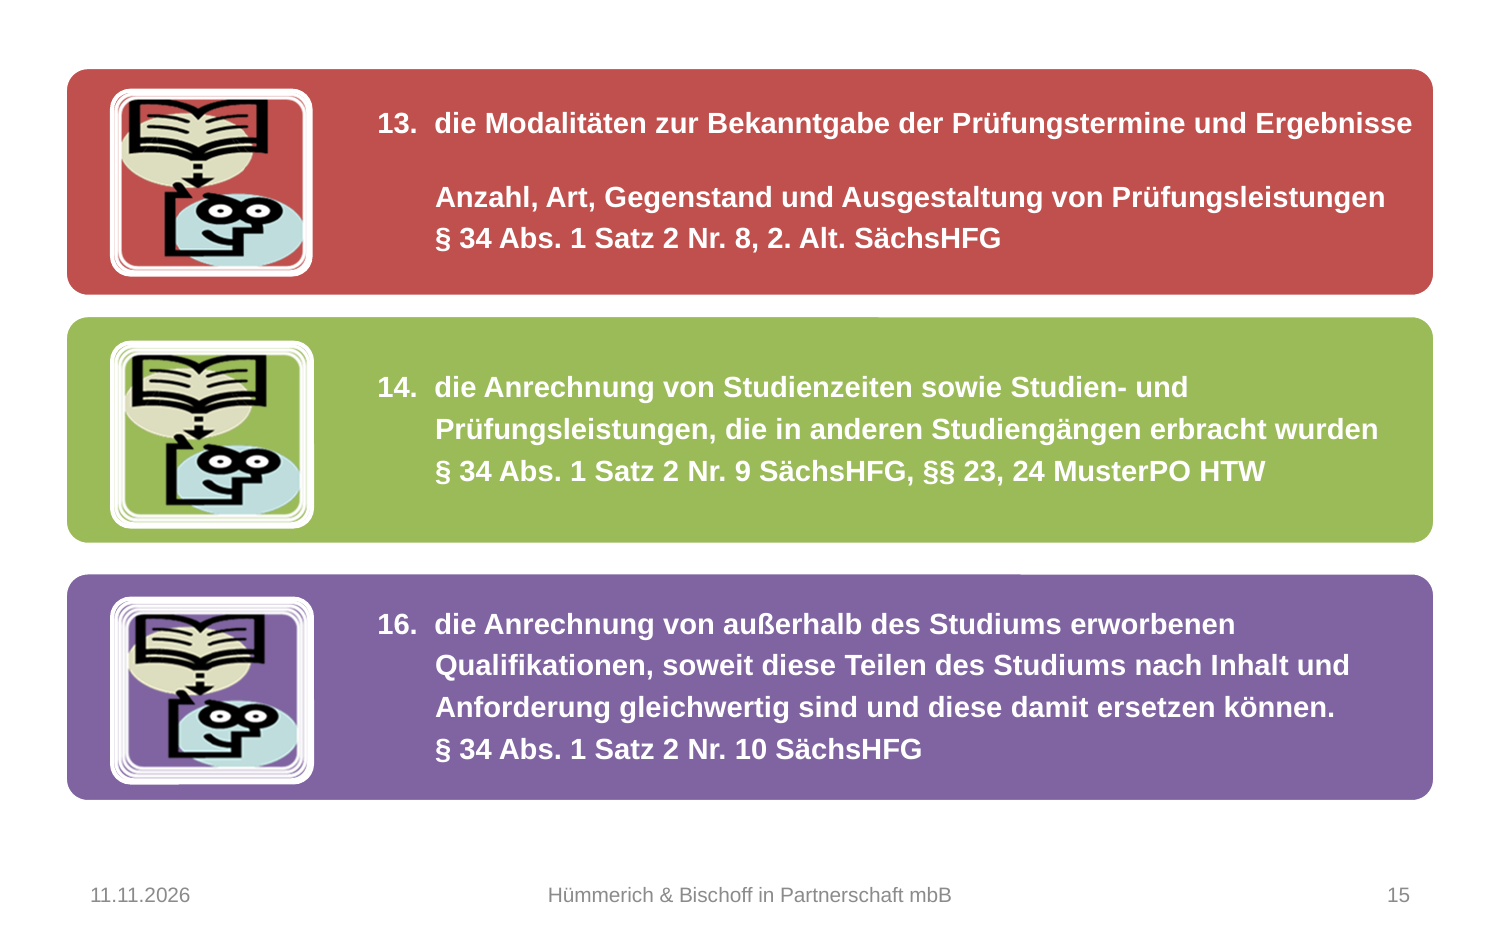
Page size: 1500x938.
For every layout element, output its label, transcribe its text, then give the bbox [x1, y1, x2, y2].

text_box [64, 66, 1436, 803]
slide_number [75, 868, 425, 919]
slide_number 15 [1074, 868, 1425, 919]
footer Hümmerich & Bischoff in Partnerschaft mbB [512, 868, 988, 919]
